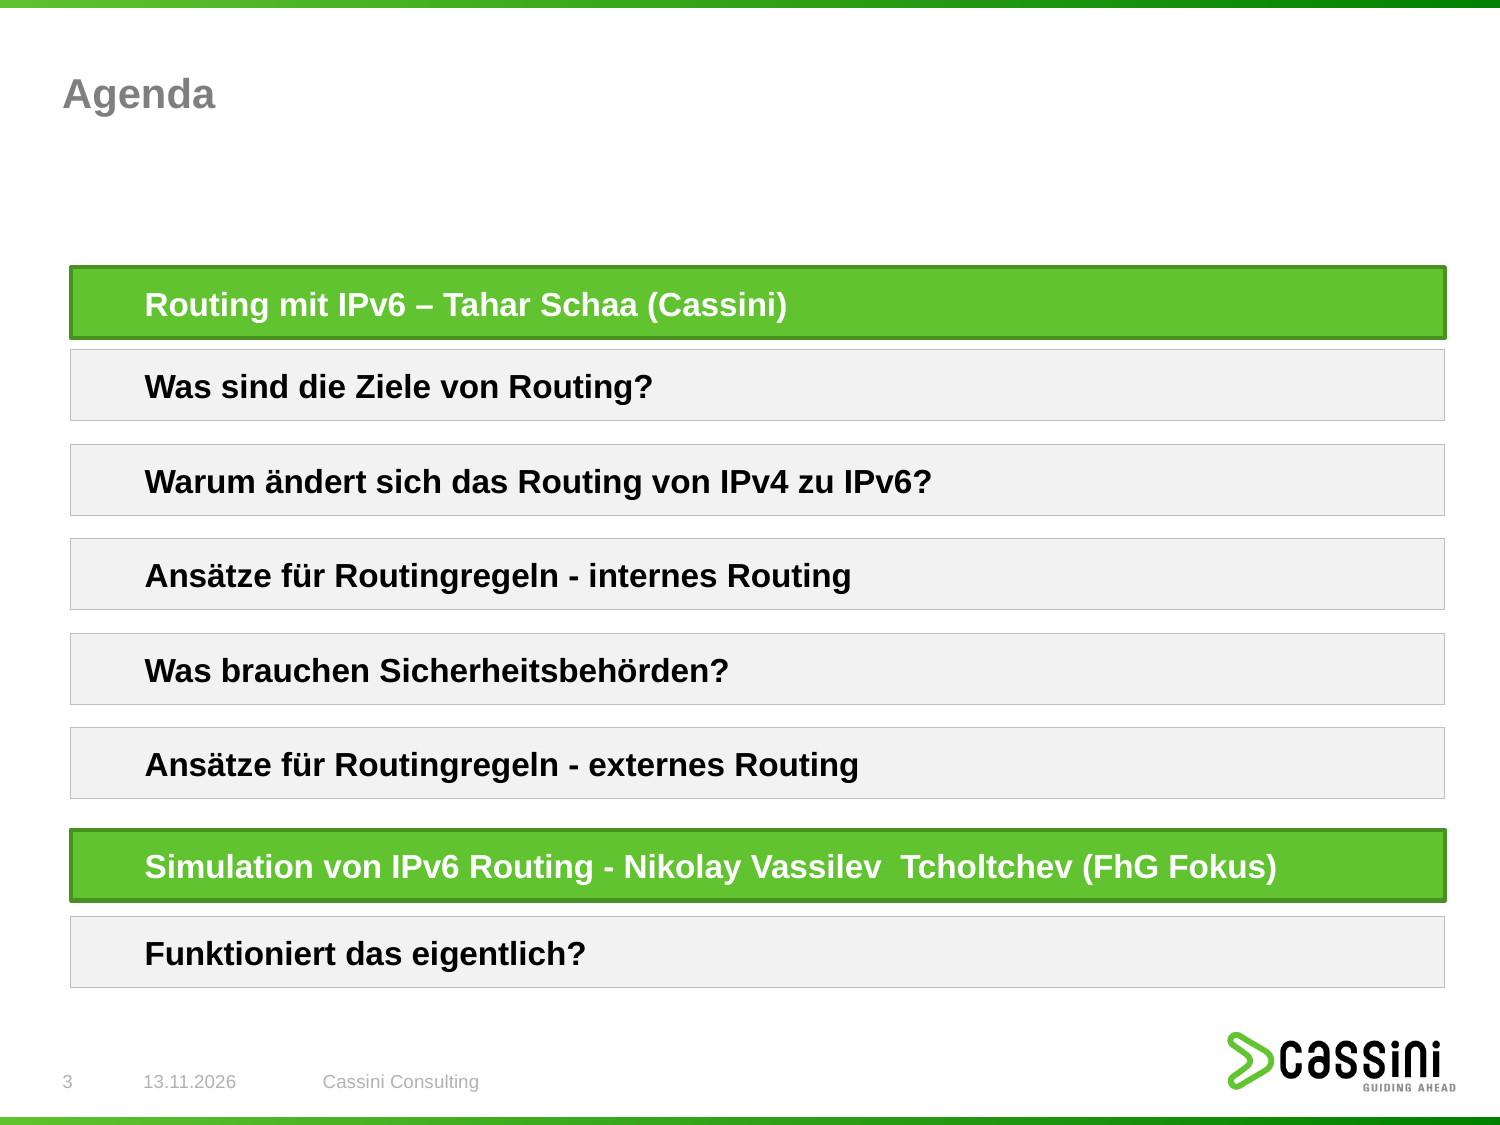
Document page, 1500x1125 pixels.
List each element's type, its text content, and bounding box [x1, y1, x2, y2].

text_box Simulation von IPv6 Routing - Nikolay Vassilev Tcholtchev (FhG Fokus) [69, 828, 1447, 903]
slide_number 3 [47, 1060, 128, 1103]
text_box Was sind die Ziele von Routing? [70, 349, 1445, 421]
text_box Was brauchen Sicherheitsbehörden? [70, 633, 1445, 705]
footer Cassini Consulting [307, 1060, 1041, 1103]
title Agenda [47, 59, 1439, 190]
text_box Ansätze für Routingregeln - externes Routing [70, 727, 1445, 799]
text_box Funktioniert das eigentlich? [70, 916, 1445, 988]
picture [1225, 1031, 1457, 1092]
text_box Routing mit IPv6 – Tahar Schaa (Cassini) [69, 265, 1447, 340]
text_box Warum ändert sich das Routing von IPv4 zu IPv6? [70, 444, 1445, 516]
text_box Ansätze für Routingregeln - internes Routing [70, 538, 1445, 610]
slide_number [128, 1060, 307, 1103]
